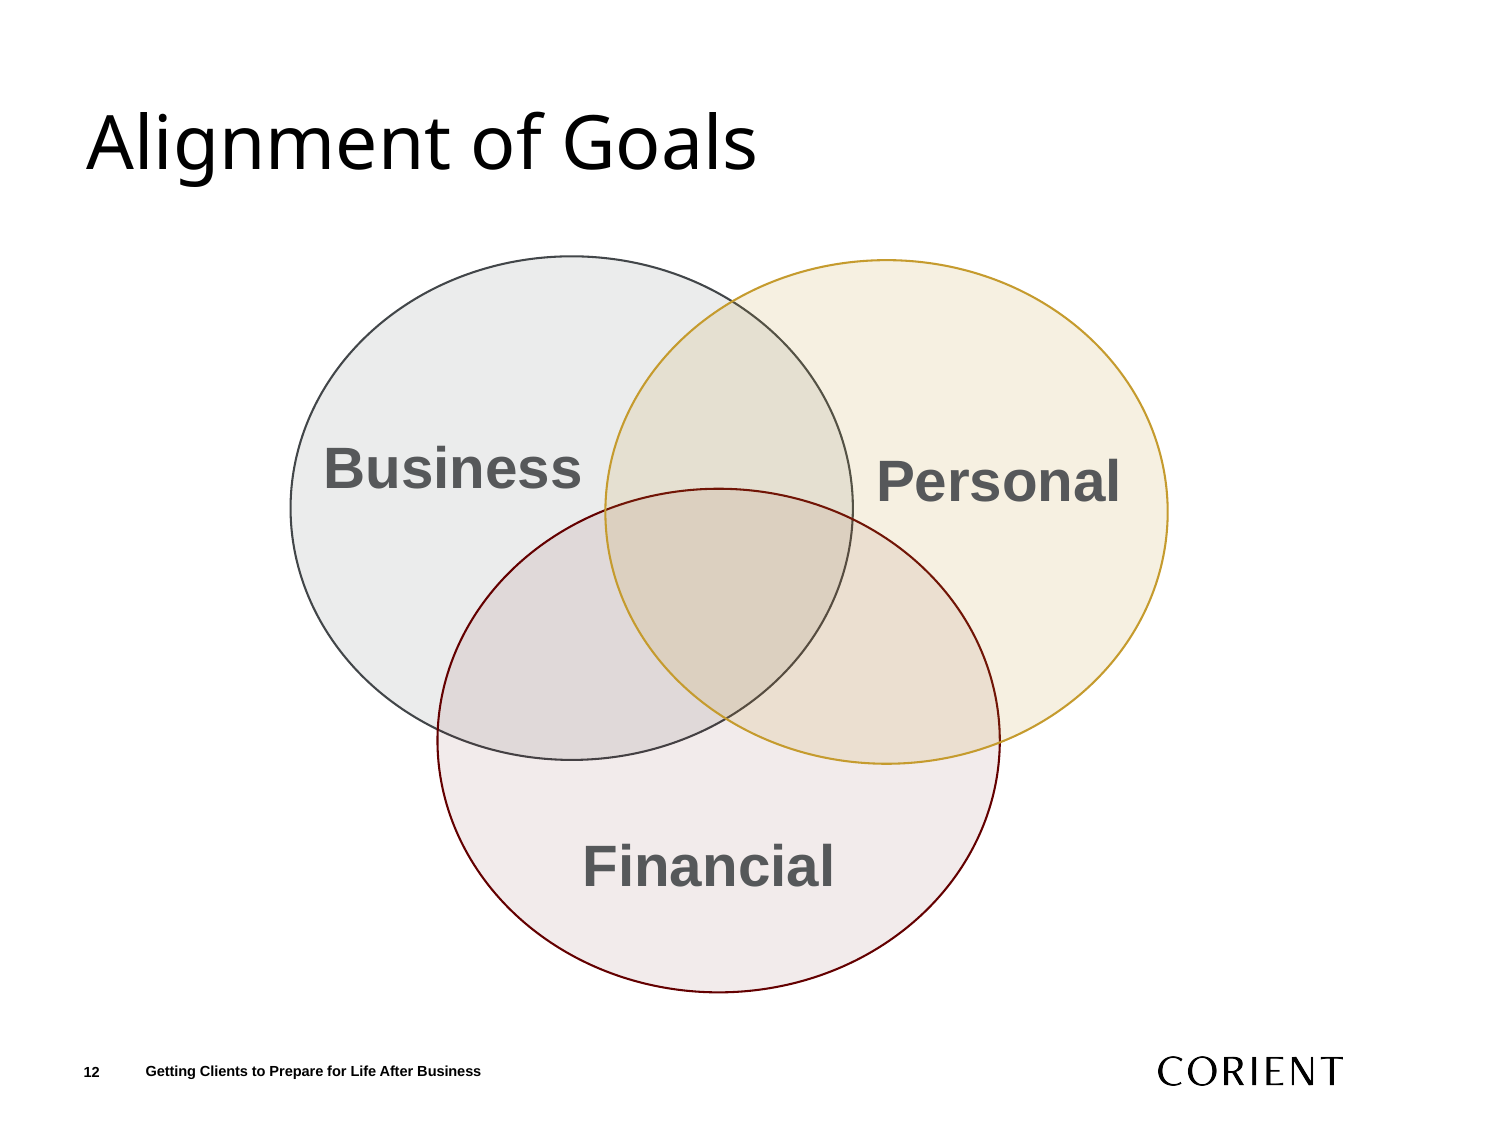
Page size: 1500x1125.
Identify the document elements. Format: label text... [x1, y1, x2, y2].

title Alignment of Goals [71, 86, 1098, 295]
footer Getting Clients to Prepare for Life After Business [130, 1051, 617, 1090]
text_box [290, 256, 1168, 993]
picture [1158, 1056, 1343, 1086]
